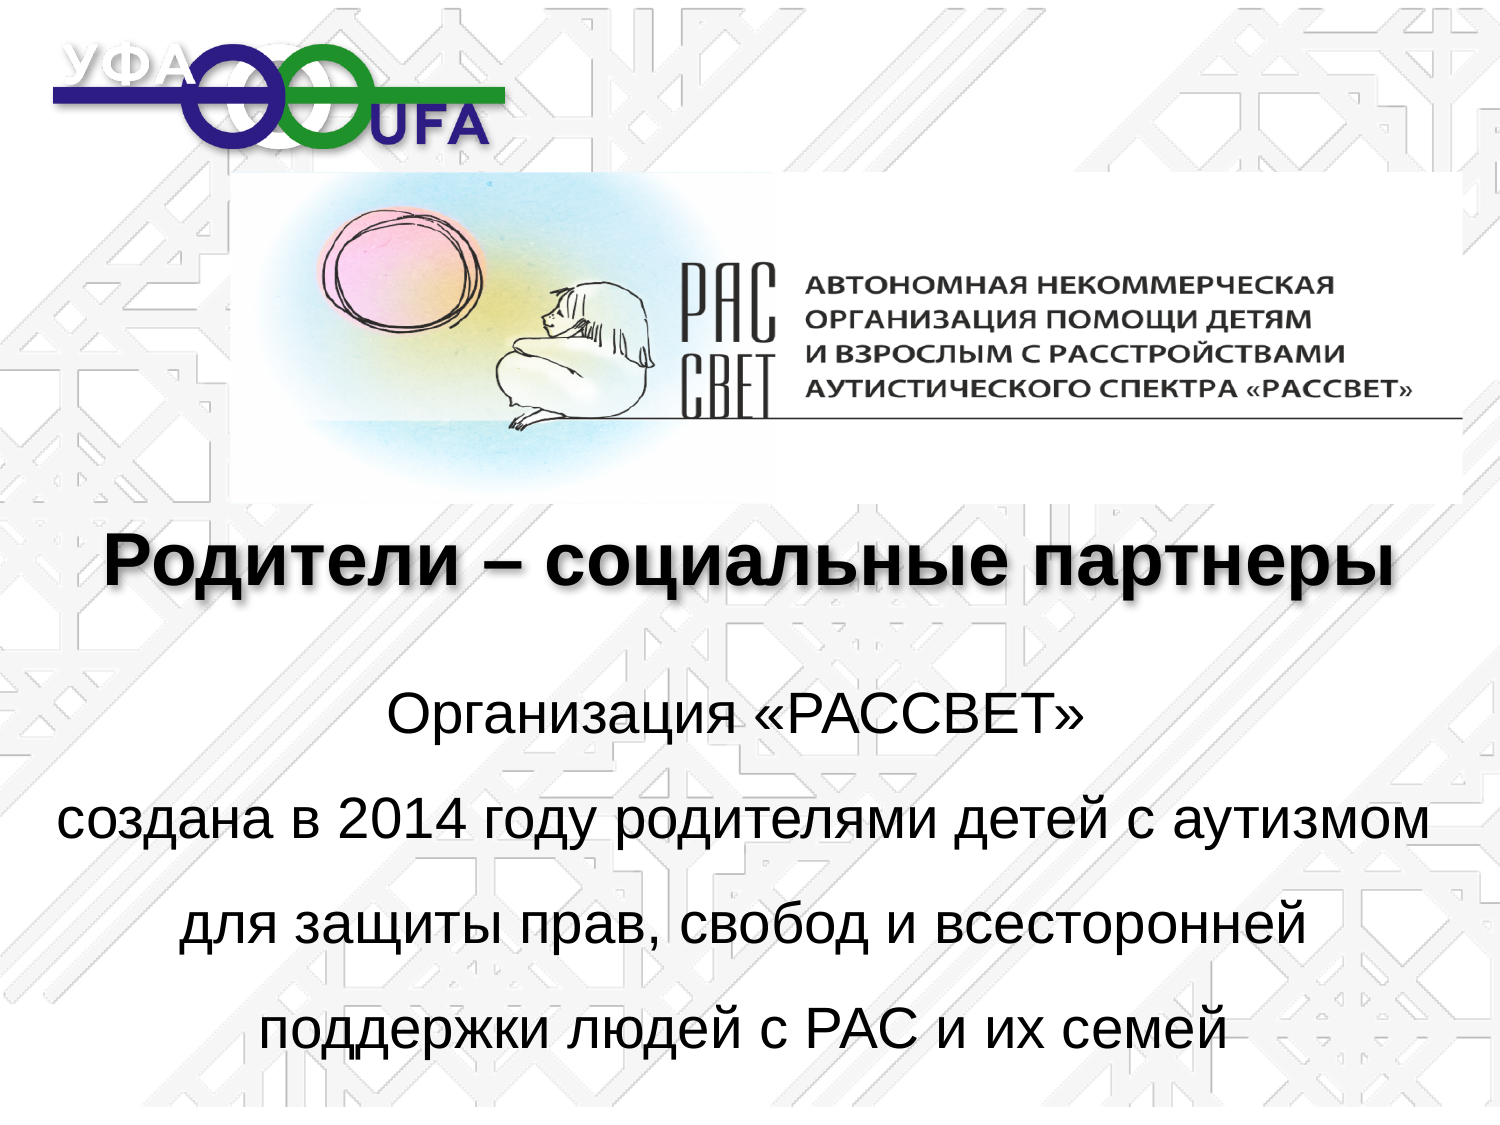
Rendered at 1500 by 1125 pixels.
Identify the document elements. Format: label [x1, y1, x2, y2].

text_box [0, 0, 1500, 1107]
picture [229, 172, 1463, 504]
